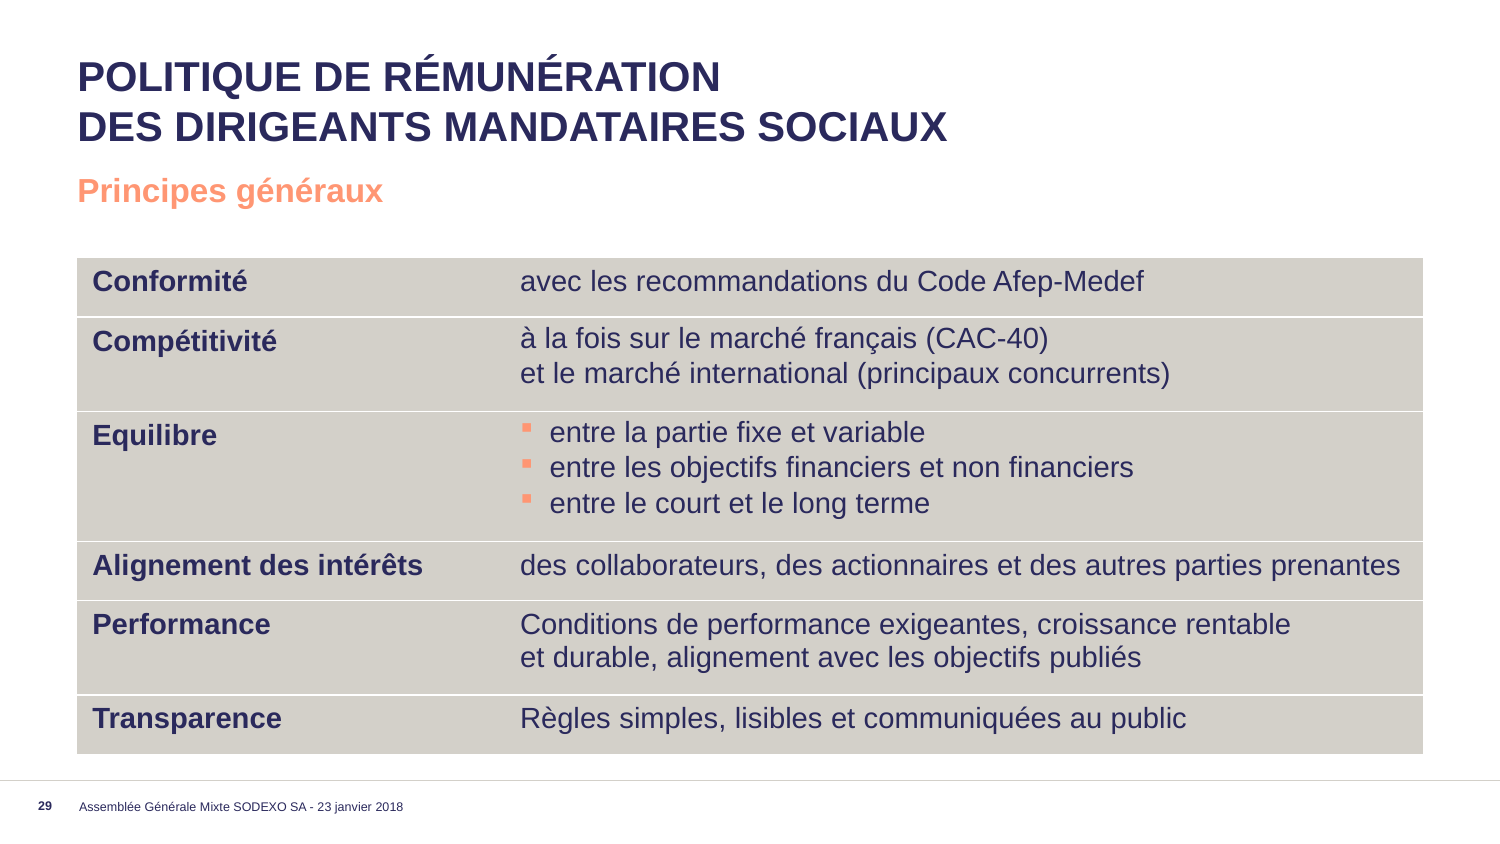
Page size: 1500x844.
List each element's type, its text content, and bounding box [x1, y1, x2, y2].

table_cell Alignement des intérêts [77, 542, 505, 600]
slide_number 29 [13, 793, 53, 813]
table_cell entre la partie fixe et variable entre les objectifs financiers et non financiers entre le court et le long terme [505, 412, 1423, 541]
table_cell Performance [77, 601, 505, 694]
table_cell Règles simples, lisibles et communiquées au public [505, 696, 1423, 754]
title Politique de rémunération des Dirigeants mandataires sociaux [77, 49, 1424, 139]
table_cell Equilibre [77, 412, 505, 541]
text_box Assemblée Générale Mixte SODEXO SA - 23 janvier 2018 [79, 789, 652, 814]
text_box Principes généraux [77, 169, 1424, 258]
table_cell à la fois sur le marché français (CAC-40) et le marché international (principaux concurrents) [505, 318, 1423, 411]
table_cell Compétitivité [77, 318, 505, 411]
table_header Conformité [77, 258, 505, 316]
table_header avec les recommandations du Code Afep-Medef [505, 258, 1423, 316]
table_cell Conditions de performance exigeantes, croissance rentable et durable, alignement avec les objectifs publiés [505, 601, 1423, 694]
table_cell Transparence [77, 696, 505, 754]
table_cell des collaborateurs, des actionnaires et des autres parties prenantes [505, 542, 1423, 600]
